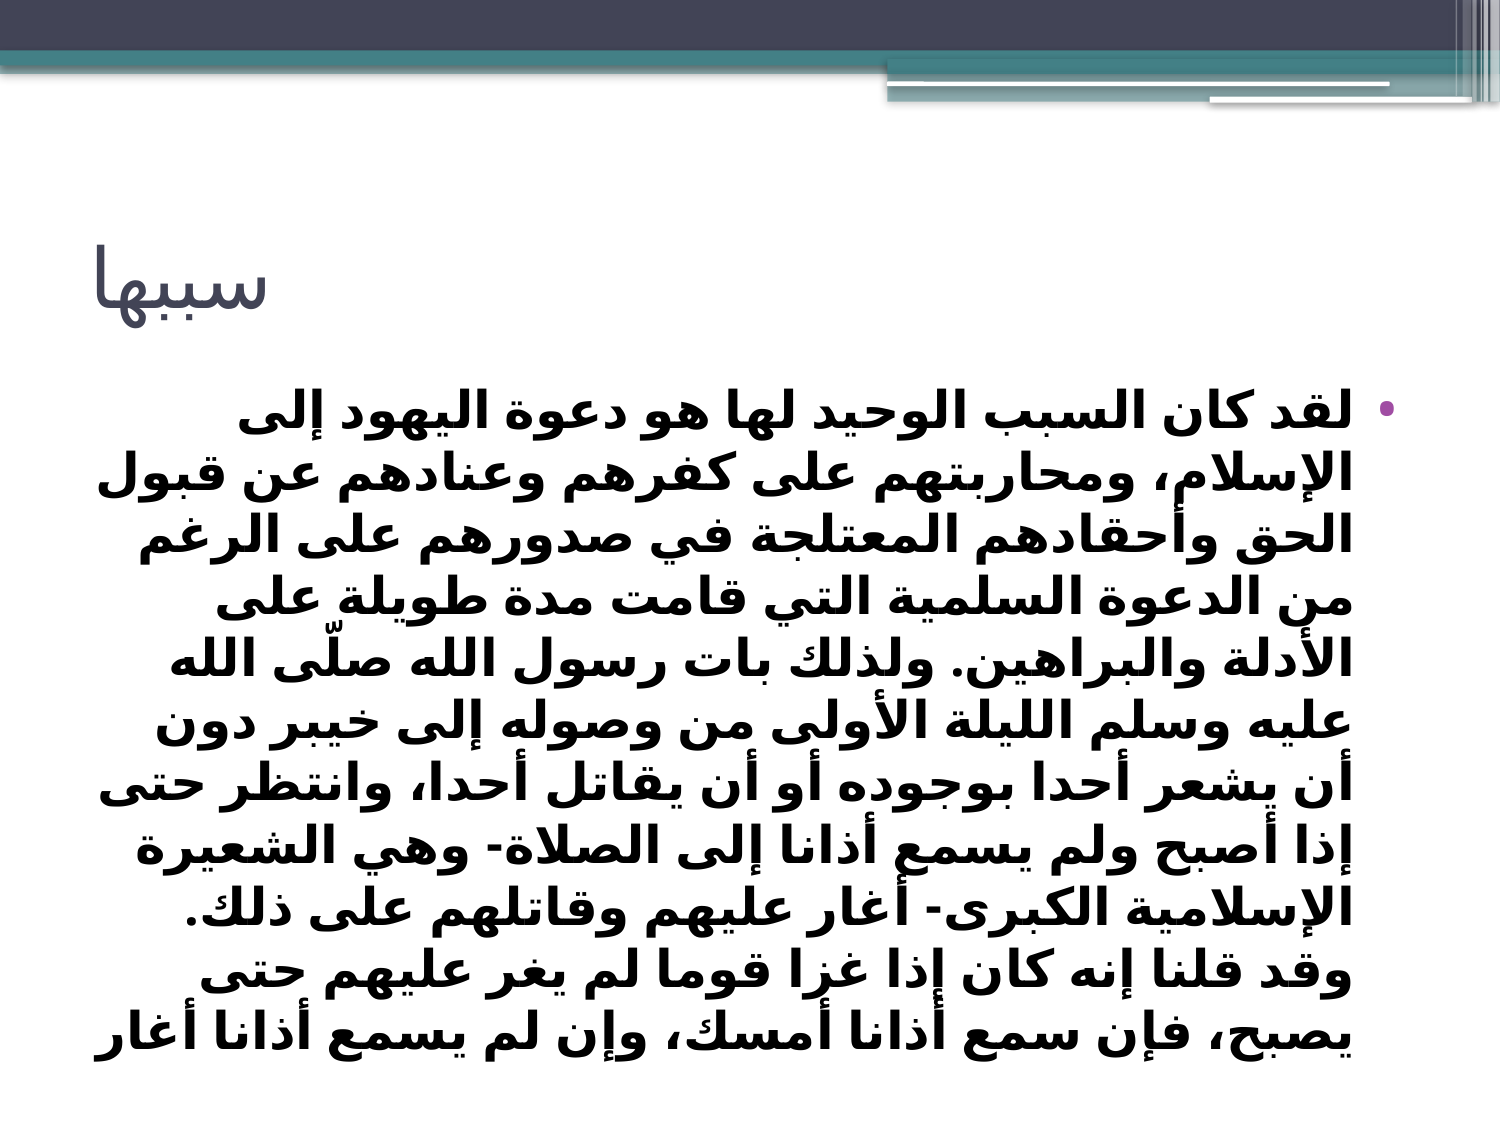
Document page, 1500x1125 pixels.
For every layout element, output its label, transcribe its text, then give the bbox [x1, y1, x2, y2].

list لقد كان السبب الوحيد لها هو دعوة اليهود إلى الإسلام، ومحاربتهم على كفرهم وعنادهم عن قبول الحق وأحقادهم المعتلجة في صدورهم على الرغم من الدعوة السلمية التي قامت مدة طويلة على الأدلة والبراهين. ولذلك بات رسول الله صلّى الله عليه وسلم الليلة الأولى من وصوله إلى خيبر دون أن يشعر أحدا بوجوده أو أن يقاتل أحدا، وانتظر حتى إذا أصبح ولم يسمع أذانا إلى الصلاة- وهي الشعيرة الإسلامية الكبرى- أغار عليهم وقاتلهم على ذلك. وقد قلنا إنه كان إذا غزا قوما لم يغر عليهم حتى يصبح، فإن سمع أذانا أمسك، وإن لم يسمع أذانا أغار [75, 368, 1425, 1079]
title سببها [75, 187, 1425, 363]
